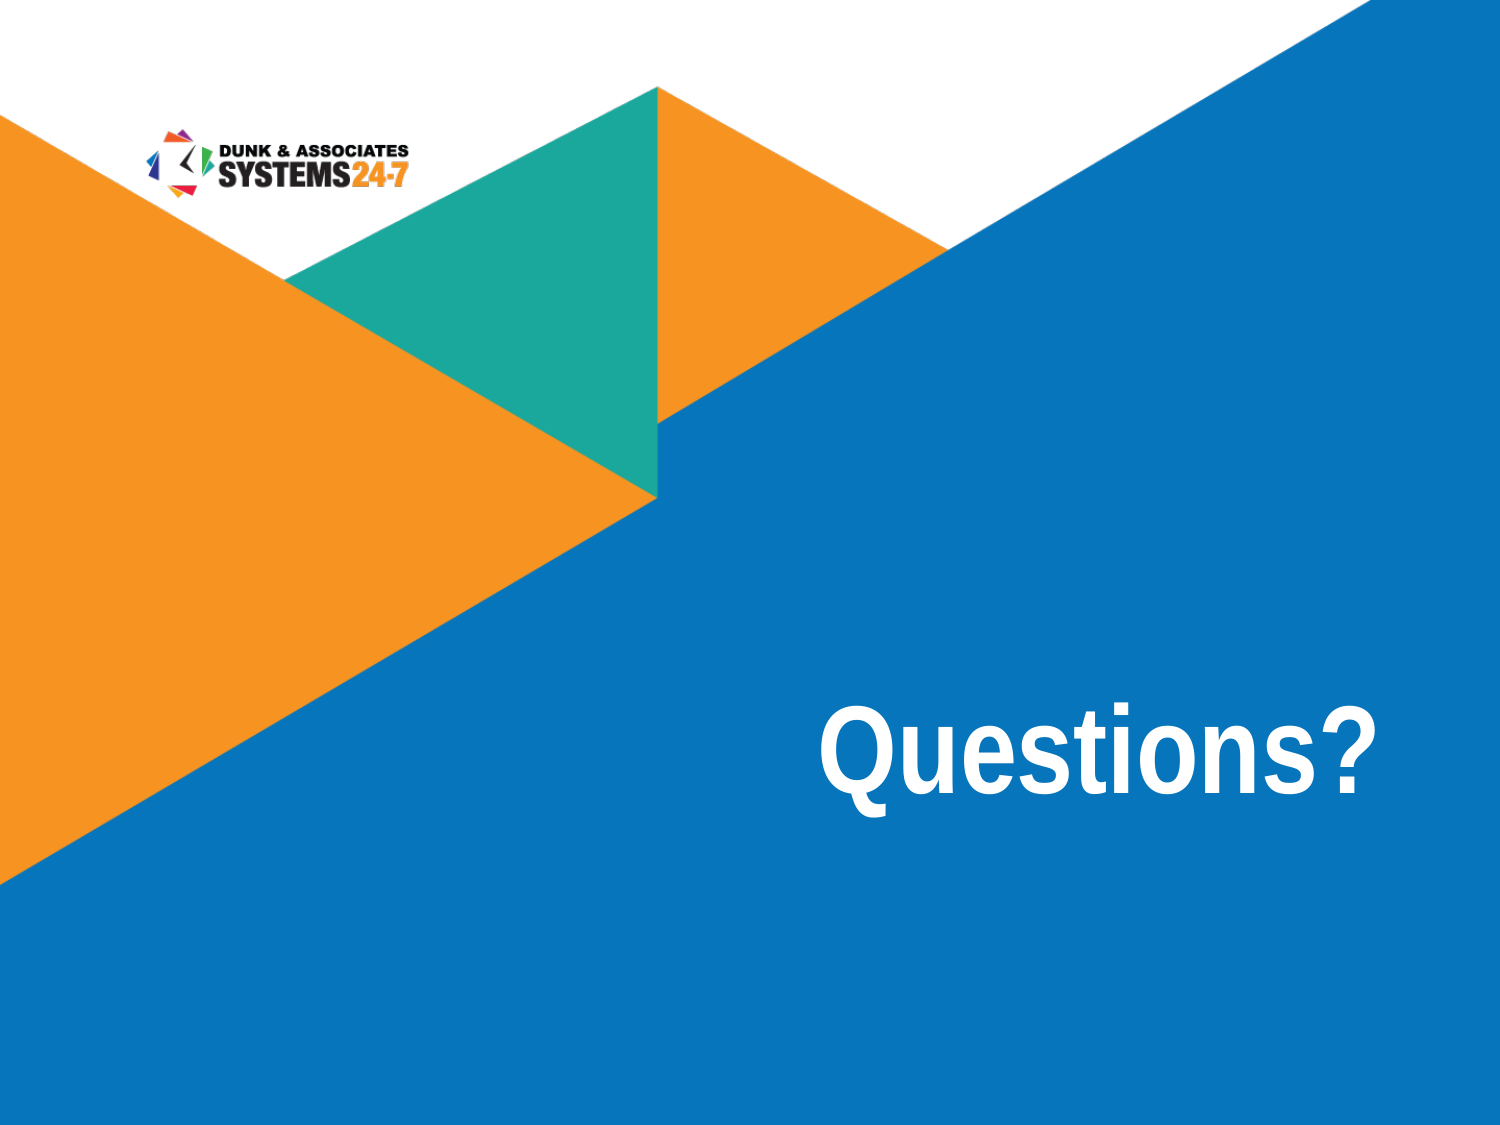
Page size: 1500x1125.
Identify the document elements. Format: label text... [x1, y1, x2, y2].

title Questions? [682, 360, 1397, 829]
picture [0, 0, 1500, 1125]
